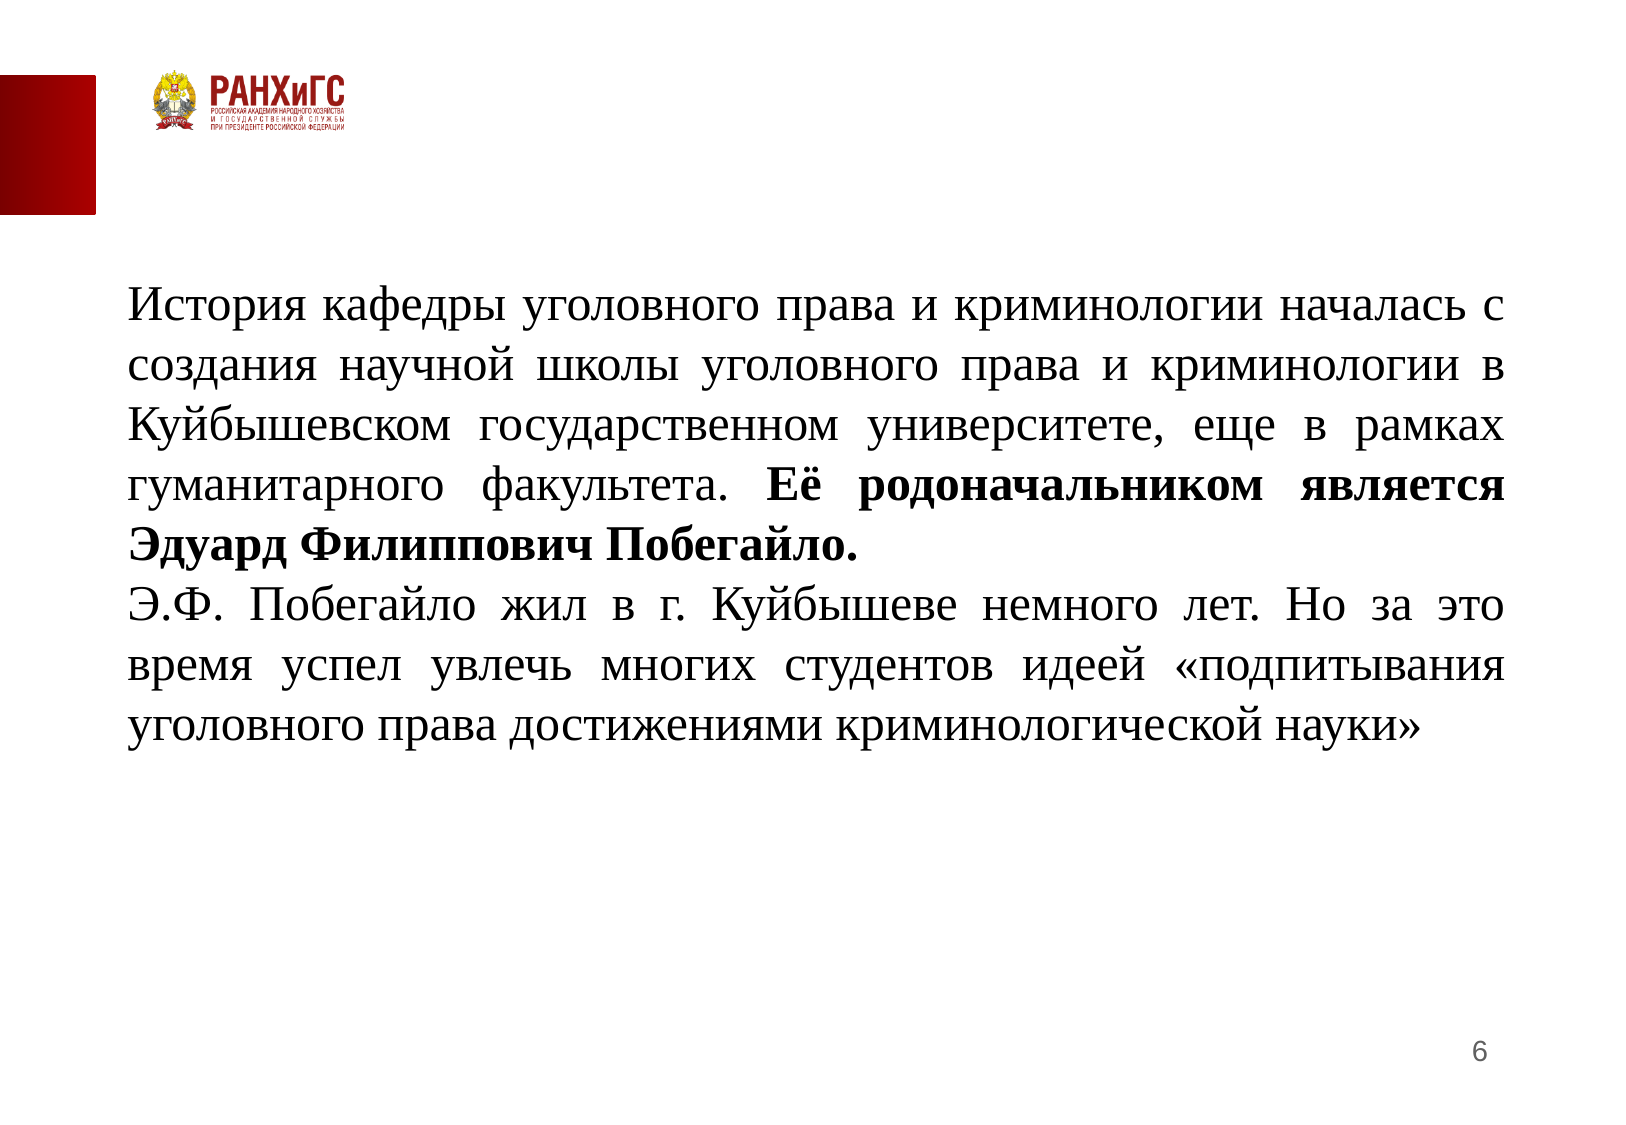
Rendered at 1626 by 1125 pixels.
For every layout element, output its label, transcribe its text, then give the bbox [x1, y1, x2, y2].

slide_number 6 [1164, 1024, 1504, 1101]
text_box История кафедры уголовного права и криминологии началась с создания научной школы уголовного права и криминологии в Куйбышевском государственном университете, еще в рамках гуманитарного факультета. Её родоначальником является Эдуард Филиппович Побегайло. Э.Ф. Побегайло жил в г. Куйбышеве немного лет. Но за это время успел увлечь многих студентов идеей «подпитывания уголовного права достижениями криминологической науки» [928, 263, 1521, 759]
picture [756, 0, 920, 891]
picture [152, 70, 344, 131]
text_box История кафедры уголовного права и криминологии началась с создания научной школы уголовного права и криминологии в Куйбышевском государственном университете, еще в рамках гуманитарного факультета. Её родоначальником является Эдуард Филиппович Побегайло. Э.Ф. Побегайло жил в г. Куйбышеве немного лет. Но за это время успел увлечь многих студентов идеей «подпитывания уголовного права достижениями криминологической науки» [112, 263, 752, 759]
text_box [0, 75, 96, 215]
